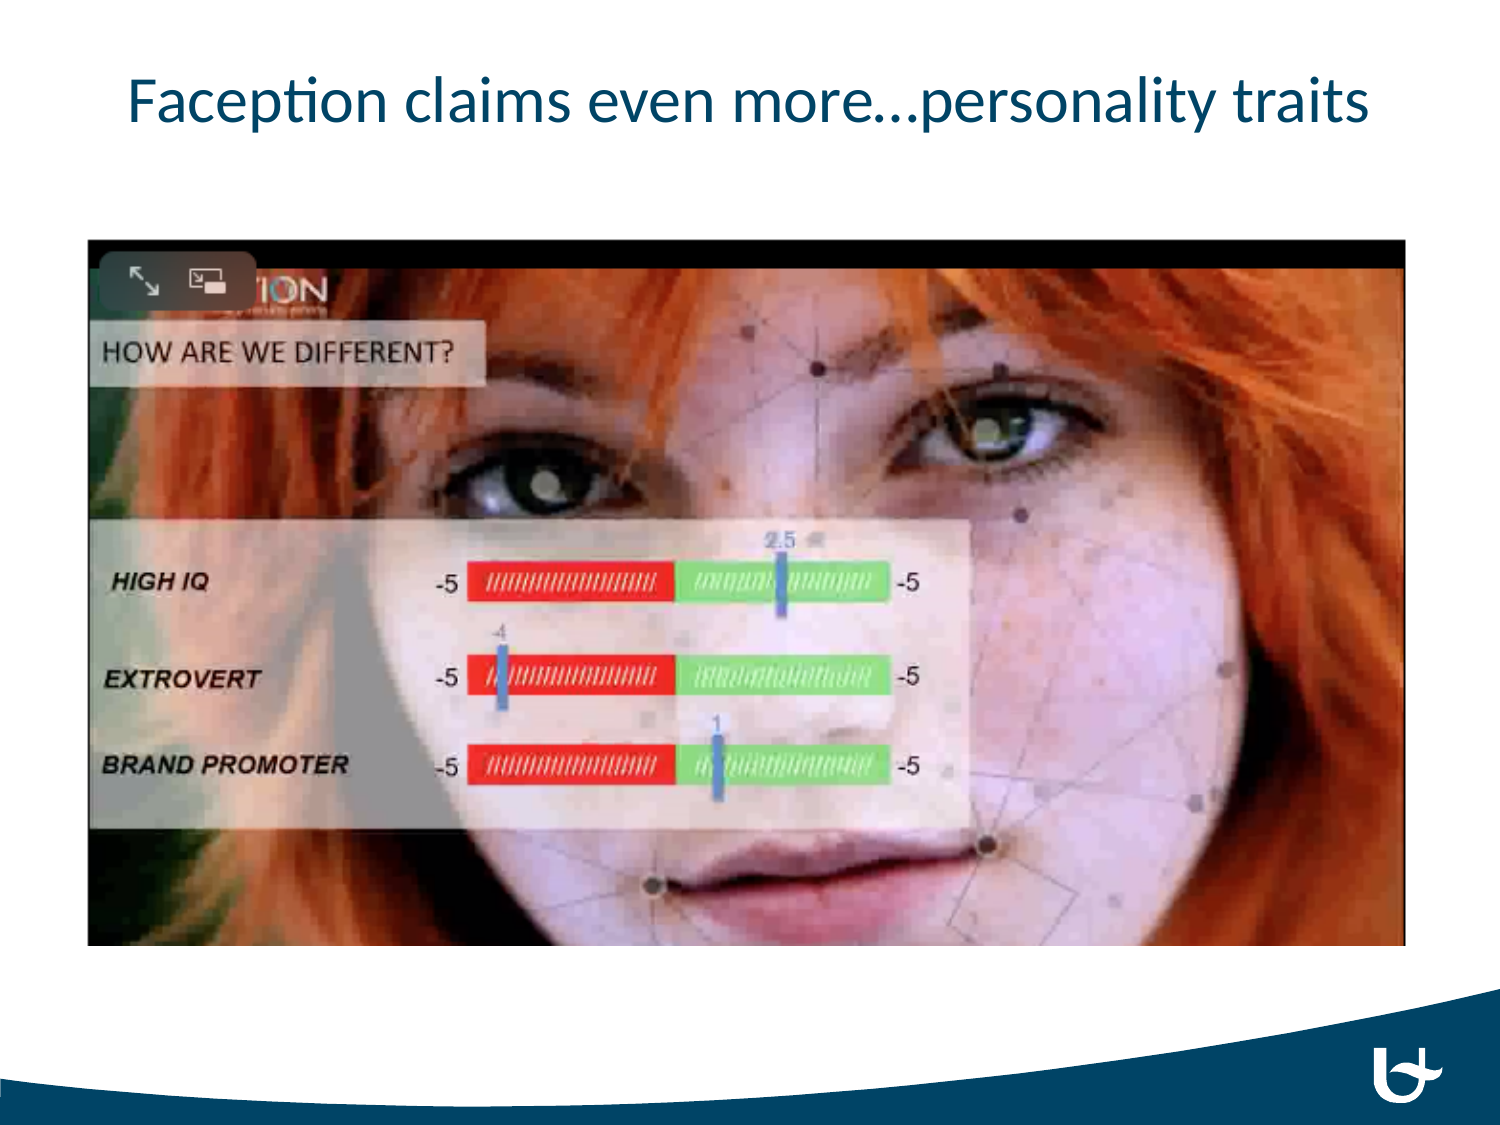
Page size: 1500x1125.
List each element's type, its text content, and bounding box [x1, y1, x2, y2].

title Faception claims even more…personality traits [88, 19, 1412, 173]
picture [73, 225, 1427, 946]
